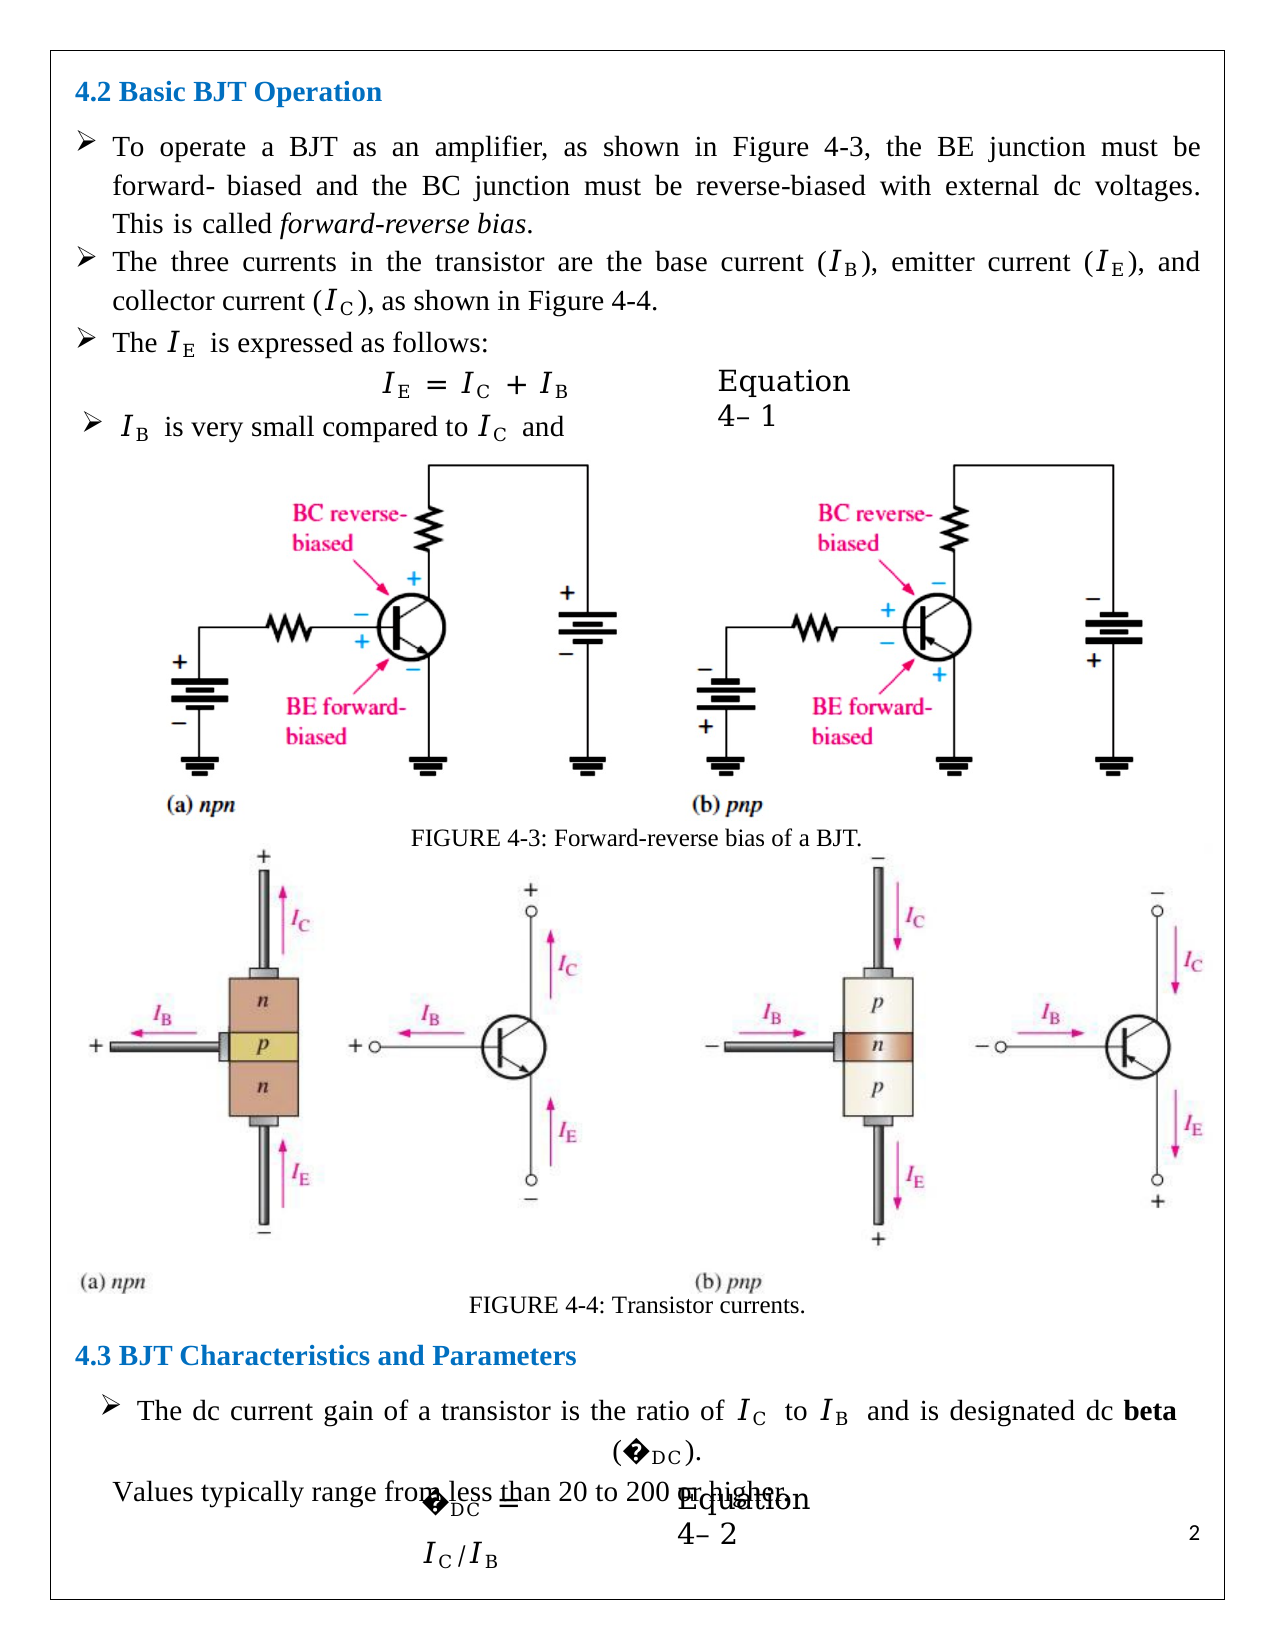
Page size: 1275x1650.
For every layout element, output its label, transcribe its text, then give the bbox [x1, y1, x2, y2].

text_box Equation 4– 1 [715, 362, 891, 400]
text_box 4.2 Basic BJT Operation To operate a BJT as an amplifier, as shown in Figure 4-3, the BE junction must be forward- biased and the BC junction must be reverse-biased with external dc voltages. This is called forward-reverse bias. The three currents in the transistor are the base current (𝐼B), emitter current (𝐼E), and collector current (𝐼C), as shown in Figure 4-4. The 𝐼E is expressed as follows: [72, 72, 1203, 364]
text_box [150, 454, 1156, 821]
text_box 𝐼E = 𝐼C + 𝐼B 𝐼B is very small compared to 𝐼C and 𝐼E. [72, 362, 571, 442]
text_box [67, 843, 1213, 1298]
slide_number 1 [1172, 1517, 1205, 1549]
text_box Equation 4– 2 [675, 1479, 850, 1517]
text_box FIGURE 4-3: Forward-reverse bias of a BJT. [408, 821, 867, 854]
text_box FIGURE 4-4: Transistor currents. 4.3 BJT Characteristics and Parameters The dc current gain of a transistor is the ratio of 𝐼C to 𝐼B and is designated dc beta (�DC). Values typically range from less than 20 to 200 or higher. [72, 1288, 1203, 1465]
text_box �DC = 𝐼C⁄𝐼B [418, 1480, 571, 1522]
